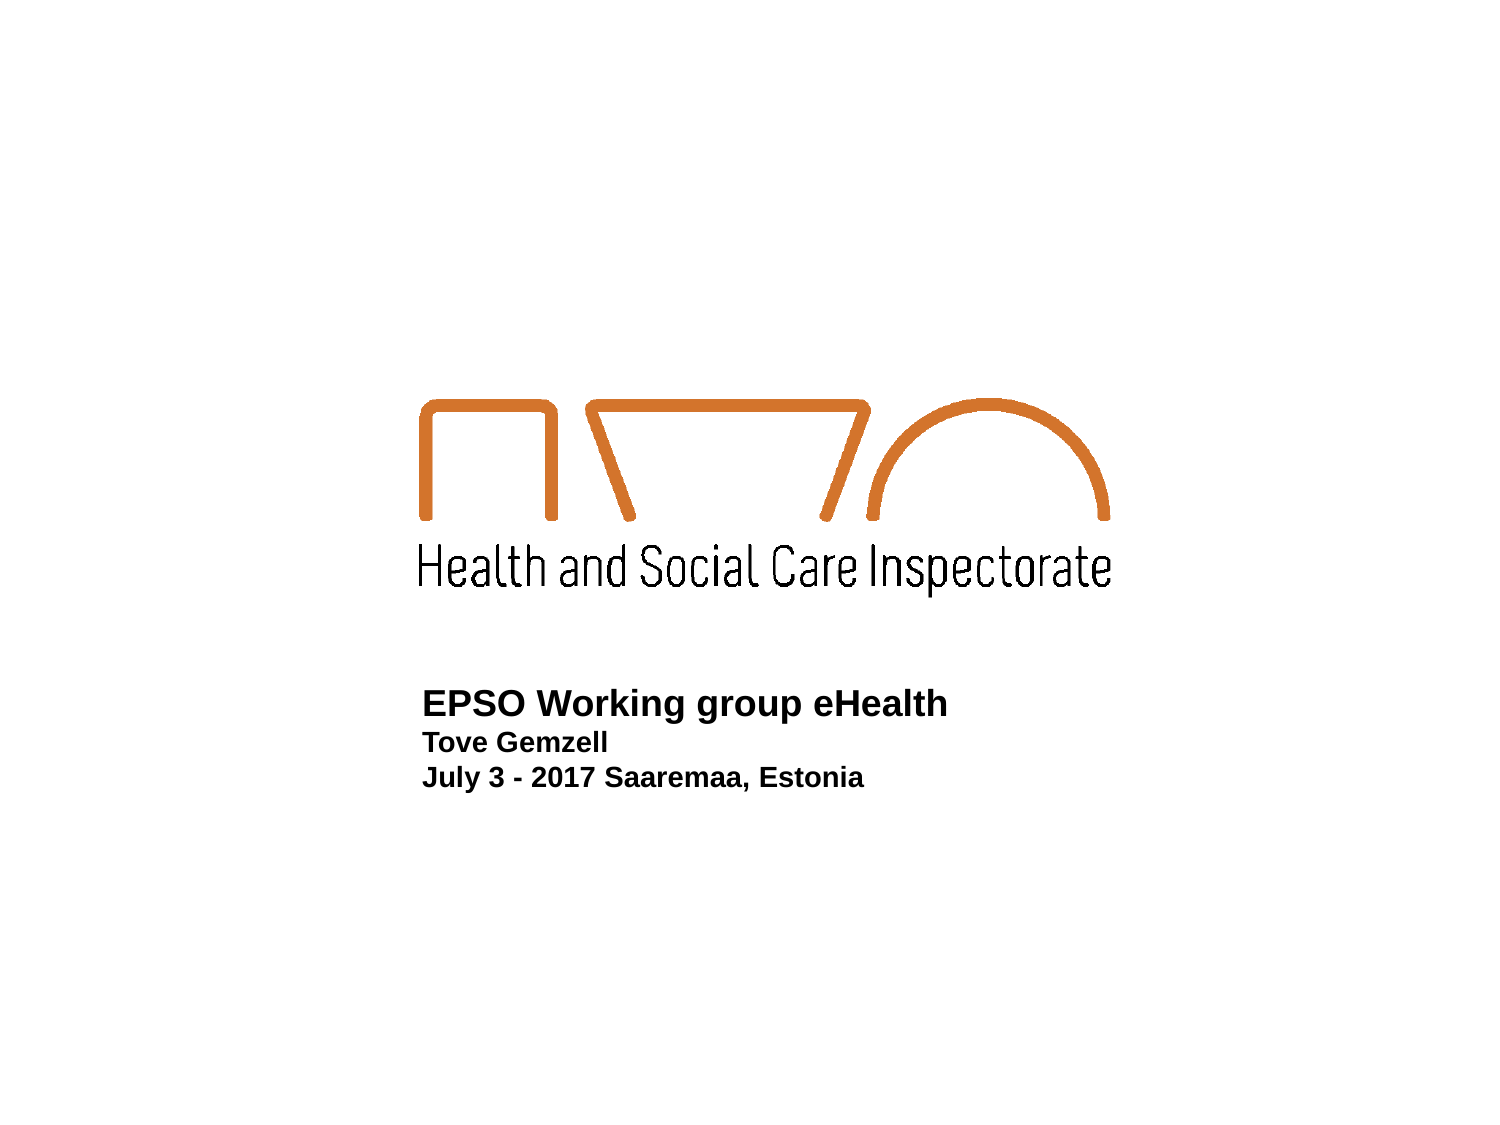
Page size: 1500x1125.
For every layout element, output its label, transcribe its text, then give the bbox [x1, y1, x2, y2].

text_box EPSO Working group eHealth Tove Gemzell July 3 - 2017 Saaremaa, Estonia [407, 671, 1317, 801]
picture [418, 396, 1111, 599]
